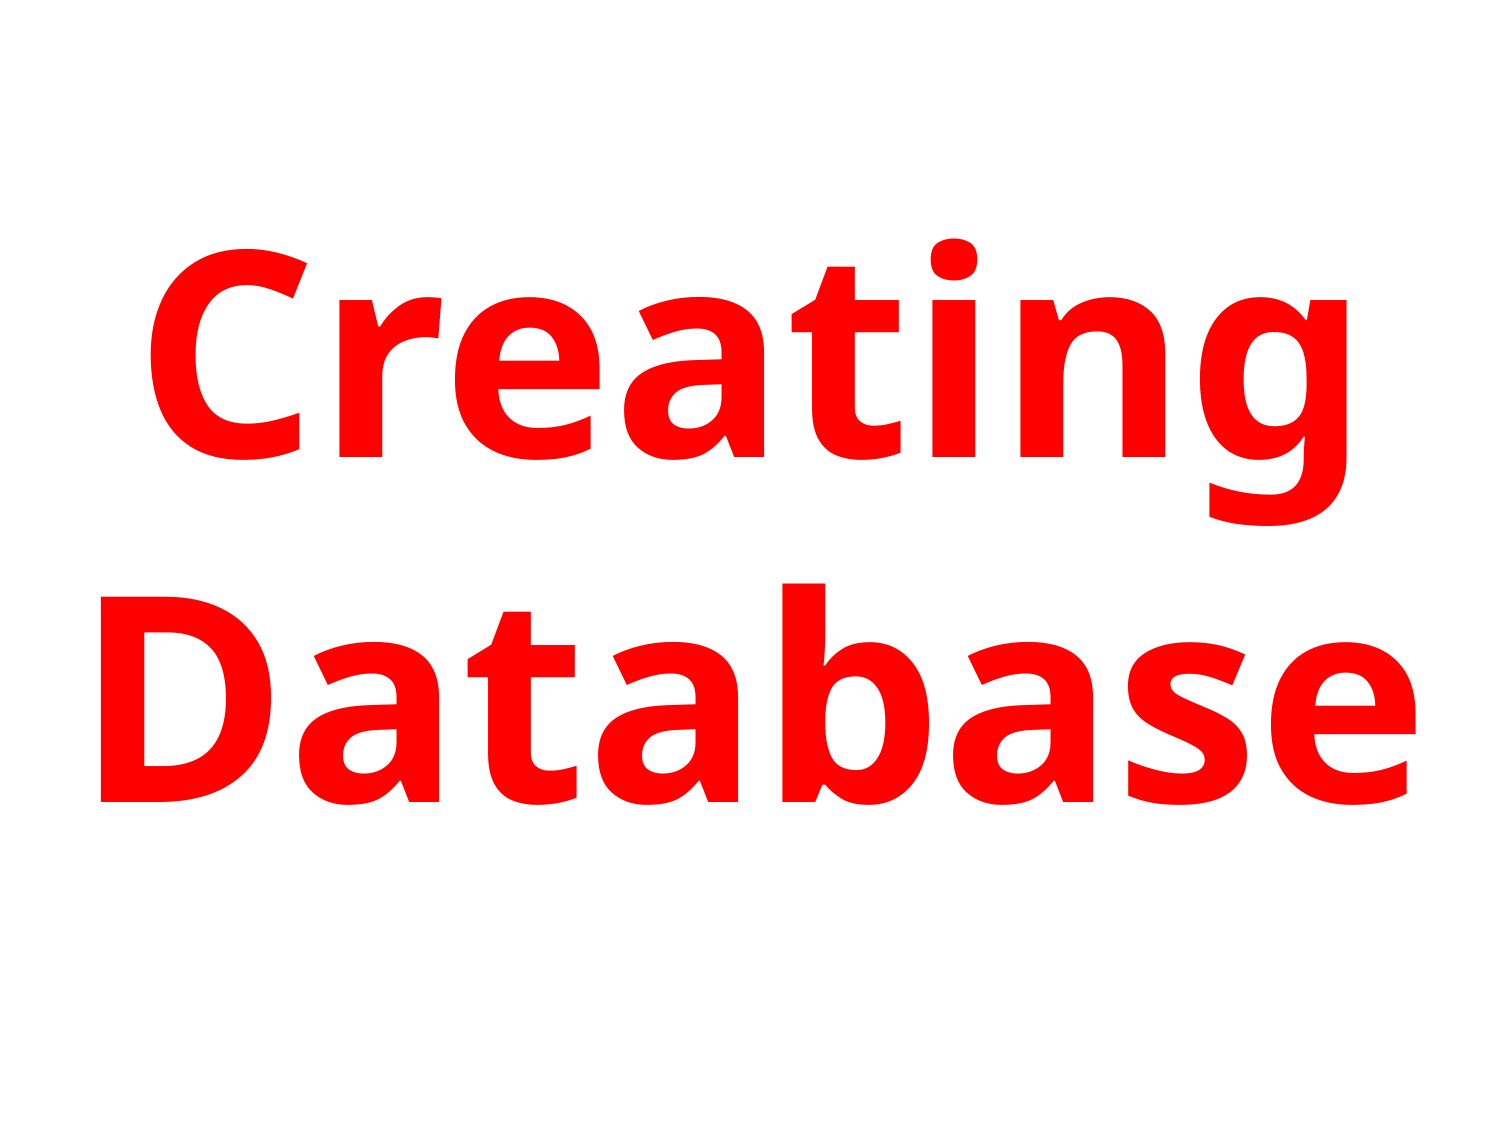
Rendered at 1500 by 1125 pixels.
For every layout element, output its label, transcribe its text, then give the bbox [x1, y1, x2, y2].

text_box Creating Database [4, 112, 1500, 868]
